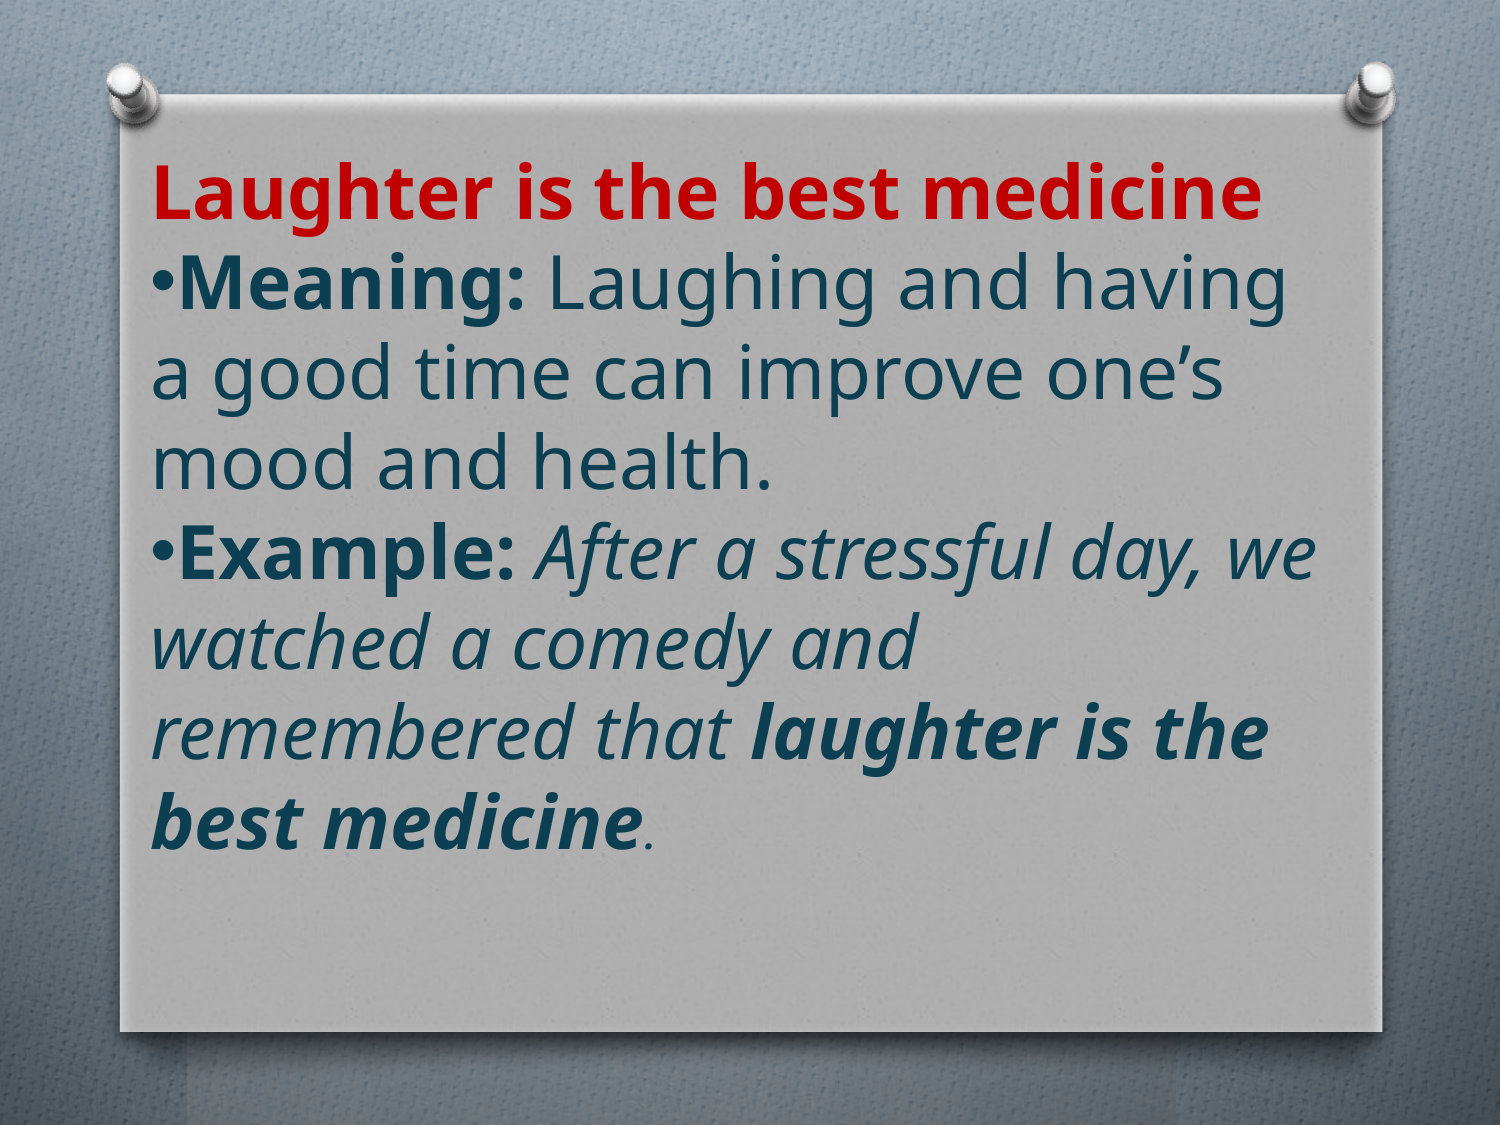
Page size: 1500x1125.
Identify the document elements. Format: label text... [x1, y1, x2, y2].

picture [75, 29, 198, 142]
picture [1317, 35, 1439, 156]
text_box Laughter is the best medicine Meaning: Laughing and having a good time can improve one’s mood and health. Example: After a stressful day, we watched a comedy and remembered that laughter is the best medicine. [135, 137, 1341, 872]
